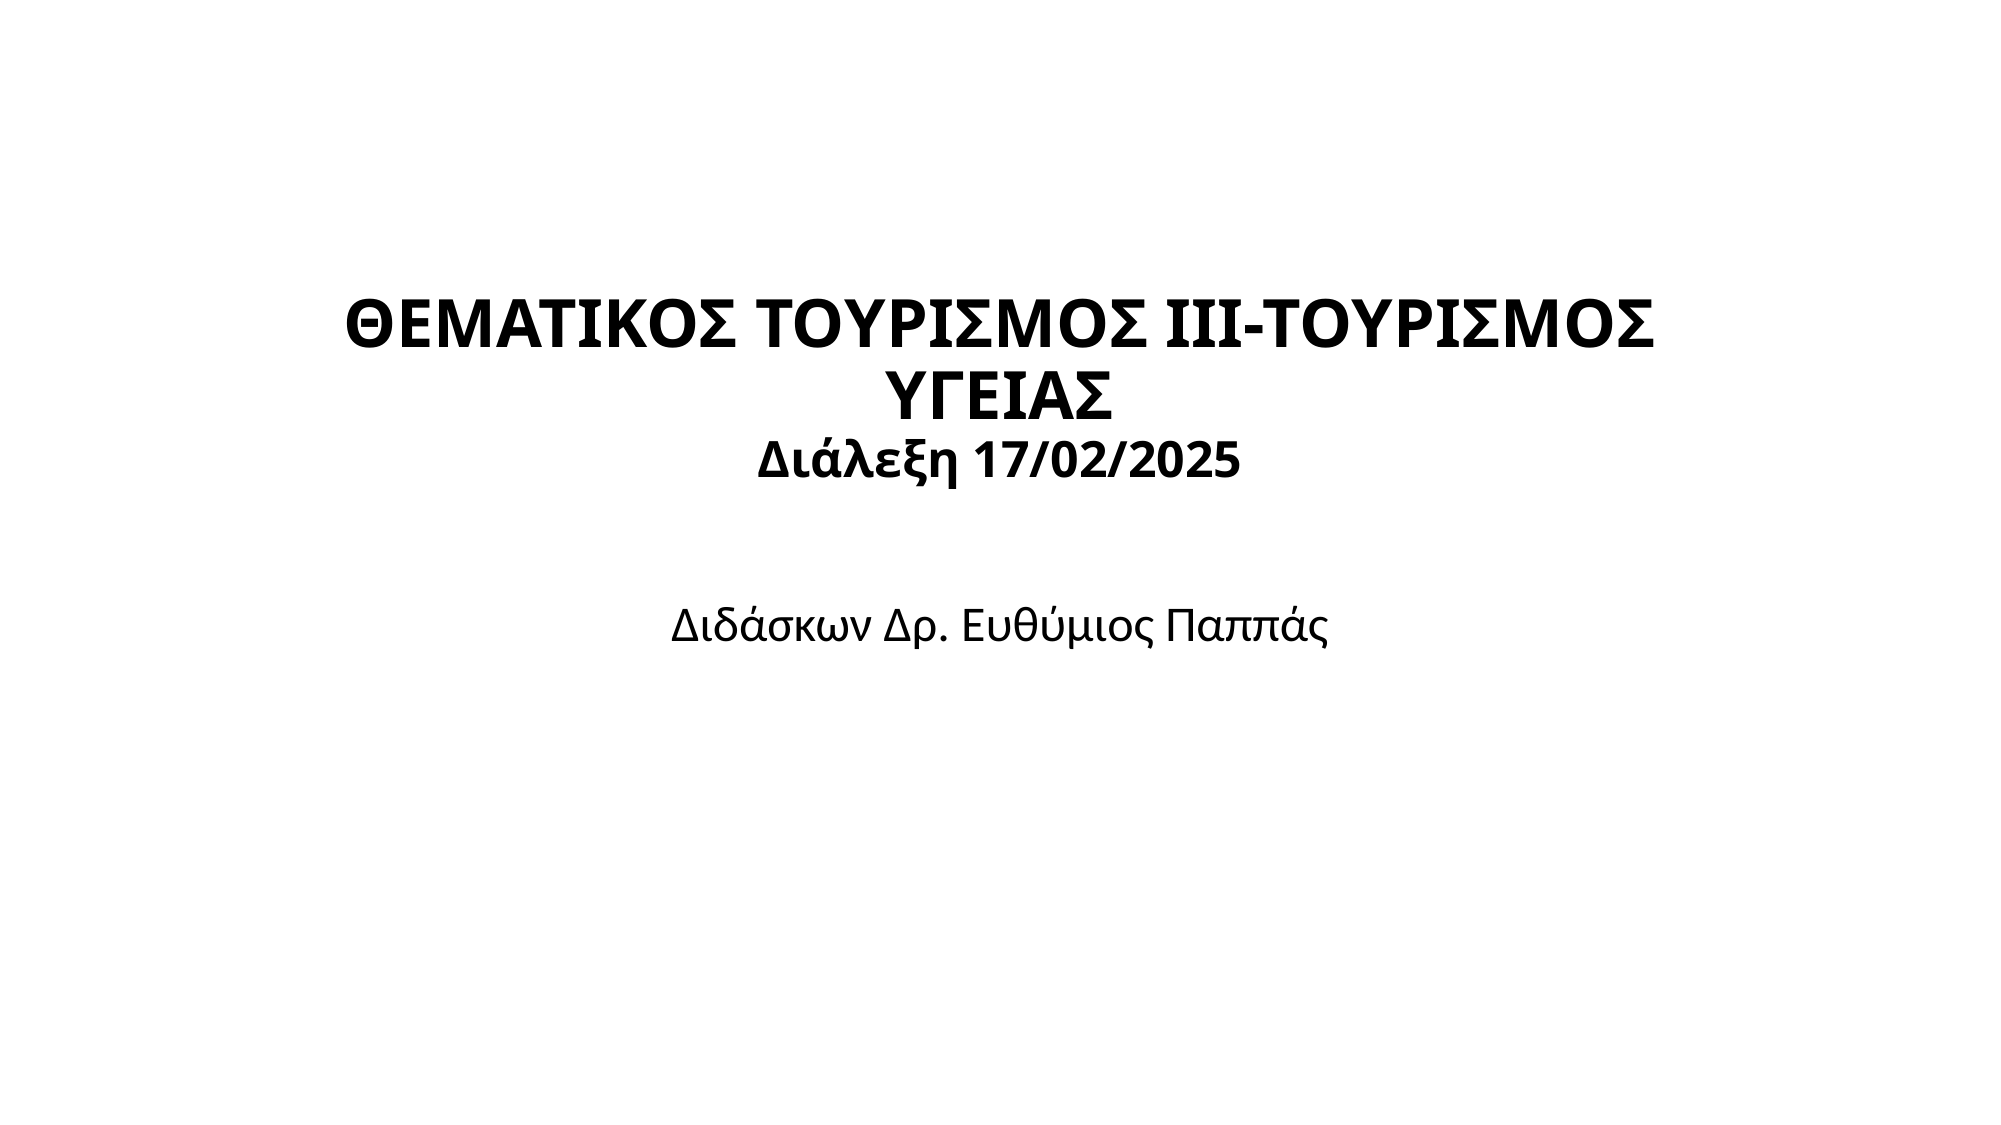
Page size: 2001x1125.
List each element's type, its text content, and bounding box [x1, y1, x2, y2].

subtitle Διδάσκων Δρ. Ευθύμιος Παππάς [249, 590, 1750, 863]
title ΘΕΜΑΤΙΚΟΣ ΤΟΥΡΙΣΜΟΣ ΙΙΙ-ΤΟΥΡΙΣΜΟΣ ΥΓΕΙΑΣ Διάλεξη 17/02/2025 [249, 184, 1750, 576]
